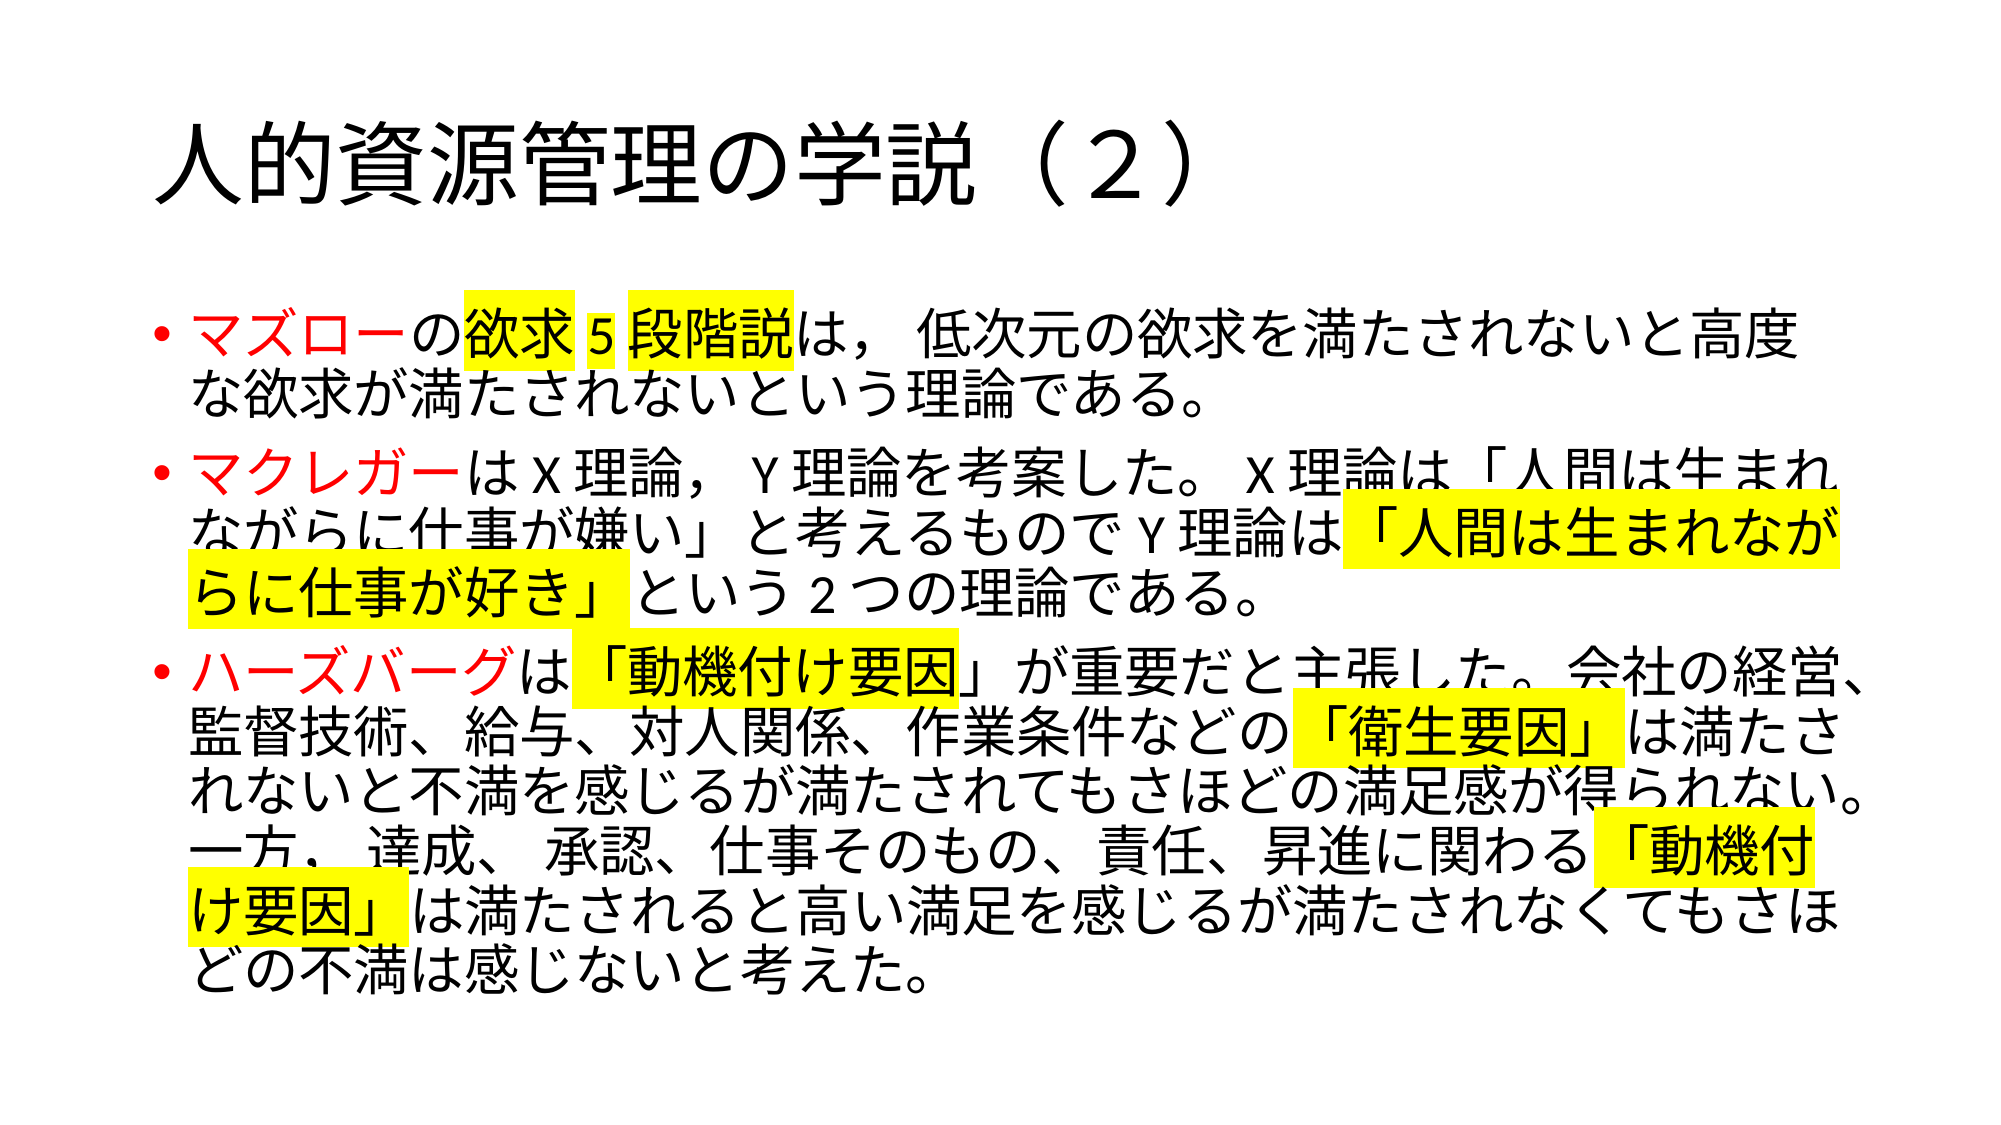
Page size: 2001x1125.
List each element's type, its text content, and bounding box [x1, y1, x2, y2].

list マズローの欲求5段階説は， 低次元の欲求を満たされないと高度な欲求が満たされないという理論である。 マクレガーはX理論，Y理論を考案した。X理論は「人間は生まれながらに仕事が嫌い」と考えるものでY理論は「人間は生まれながらに仕事が好き」という2つの理論である。 ハーズバーグは「動機付け要因」が重要だと主張した。会社の経営、監督技術、給与、対人関係、作業条件などの「衛生要因」は満たされないと不満を感じるが満たされてもさほどの満足感が得られない。一方， 達成、 承認、仕事そのもの、責任、昇進に関わる「動機付け要因」は満たされると高い満足を感じるが満たされなくてもさほどの不満は感じないと考えた。 [137, 299, 1863, 1014]
title 人的資源管理の学説（２） [137, 59, 1863, 278]
